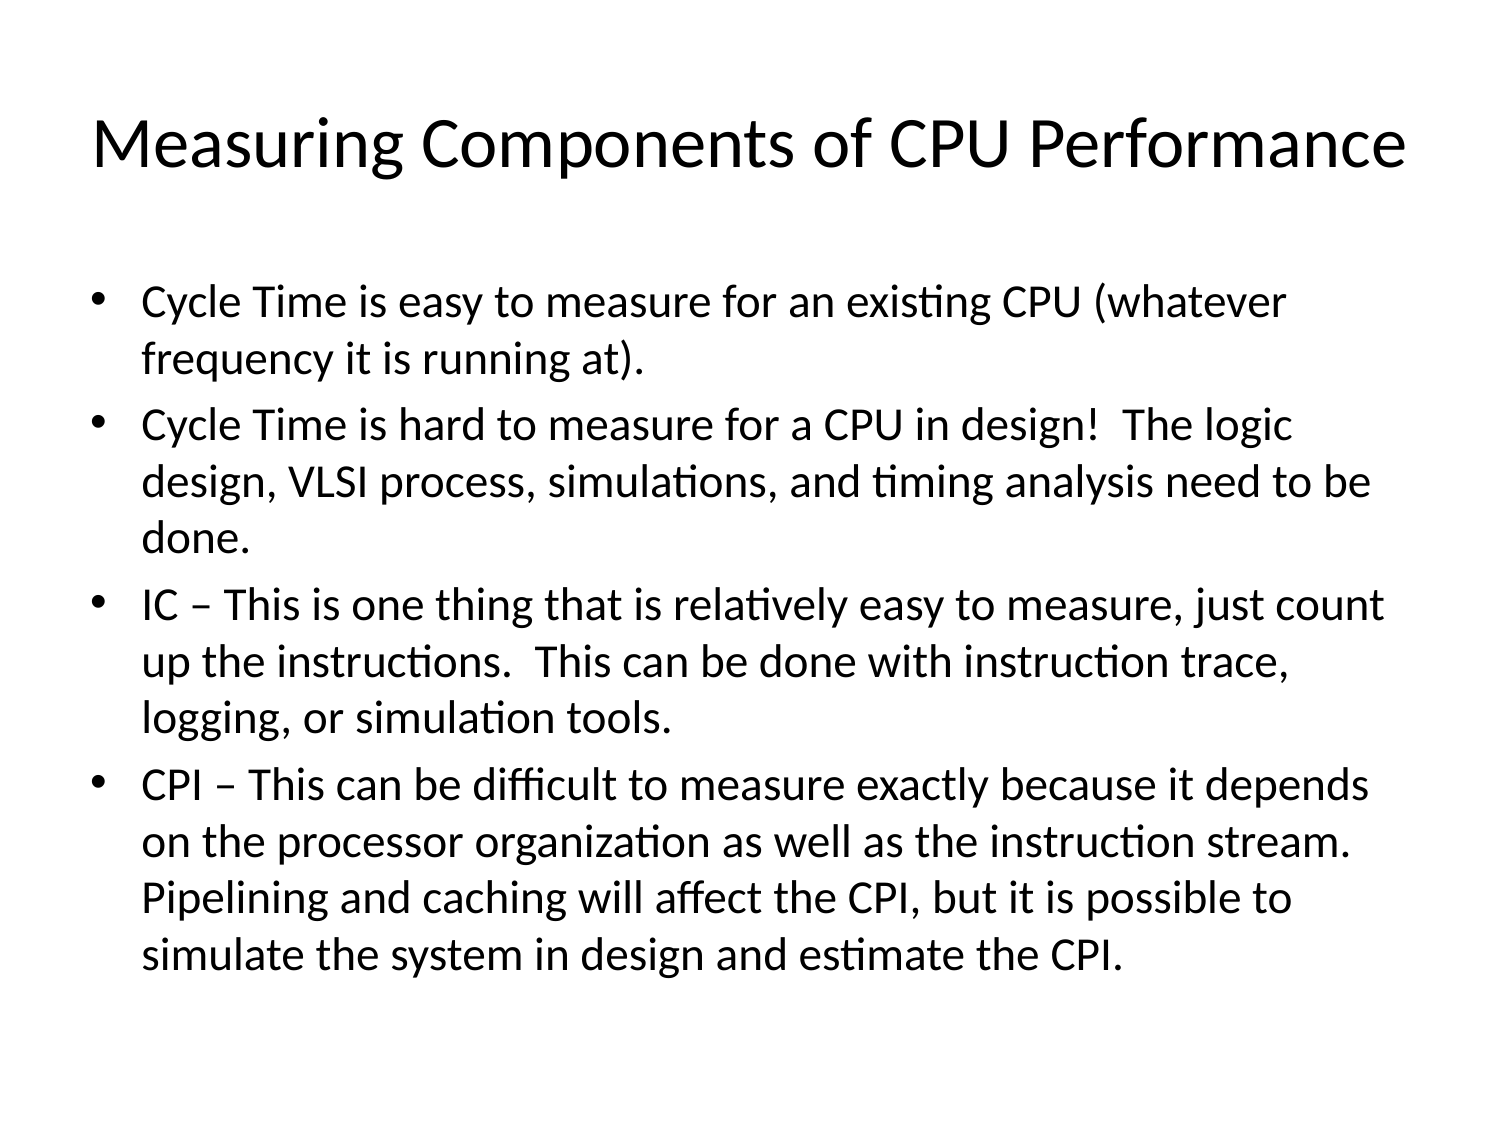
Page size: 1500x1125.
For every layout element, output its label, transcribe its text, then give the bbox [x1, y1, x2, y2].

title Measuring Components of CPU Performance [75, 45, 1425, 233]
list Cycle Time is easy to measure for an existing CPU (whatever frequency it is running at). Cycle Time is hard to measure for a CPU in design! The logic design, VLSI process, simulations, and timing analysis need to be done. IC – This is one thing that is relatively easy to measure, just count up the instructions. This can be done with instruction trace, logging, or simulation tools. CPI – This can be difficult to measure exactly because it depends on the processor organization as well as the instruction stream. Pipelining and caching will affect the CPI, but it is possible to simulate the system in design and estimate the CPI. [75, 262, 1425, 1005]
